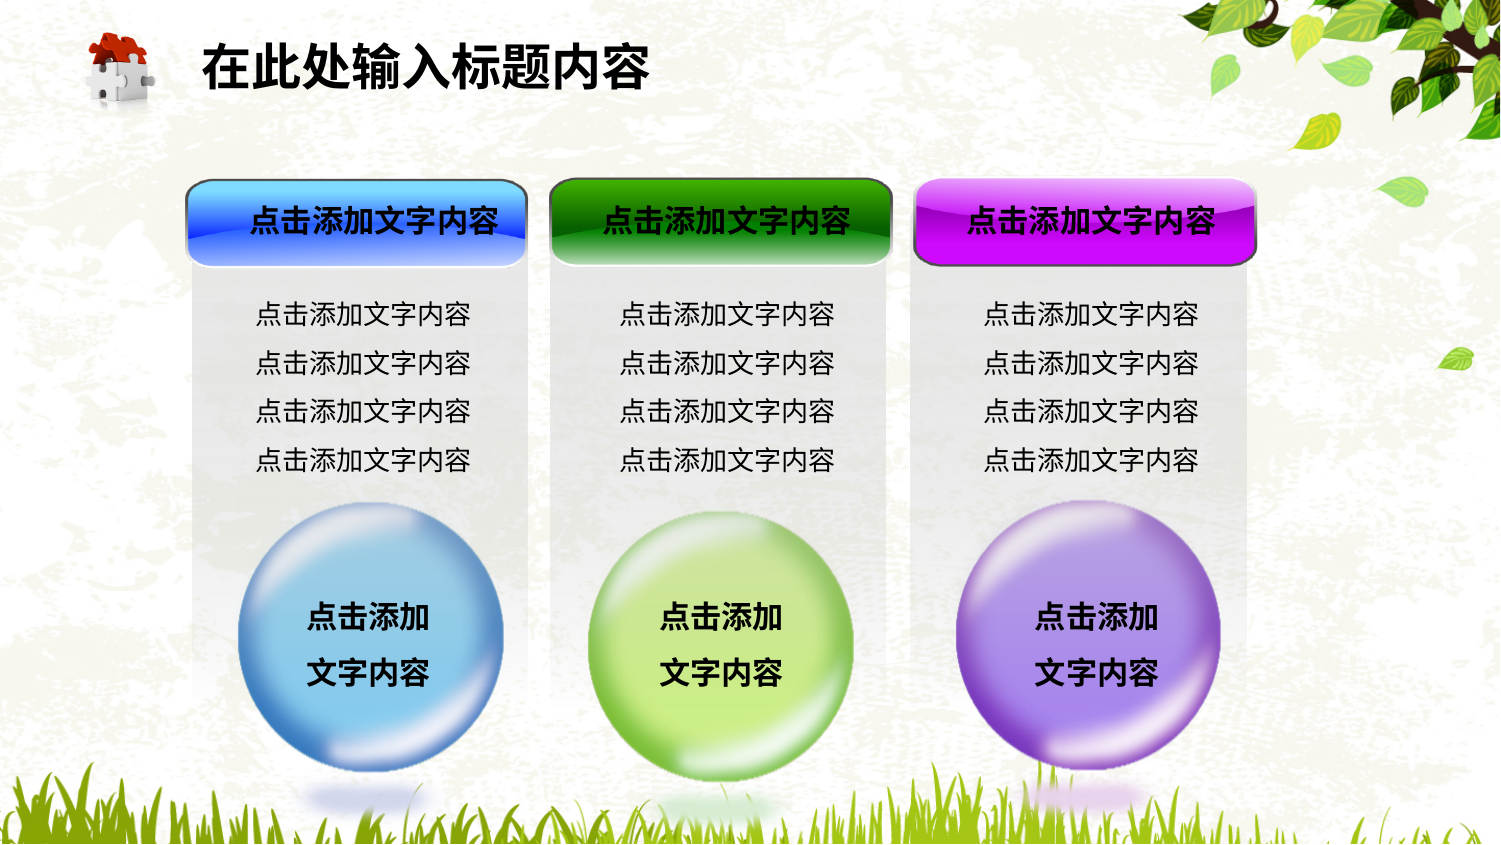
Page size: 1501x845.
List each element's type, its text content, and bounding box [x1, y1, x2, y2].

picture [0, 0, 1501, 844]
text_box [180, 172, 535, 709]
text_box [545, 171, 899, 709]
text_box 在此处输入标题内容 [137, 28, 716, 103]
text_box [909, 171, 1263, 709]
